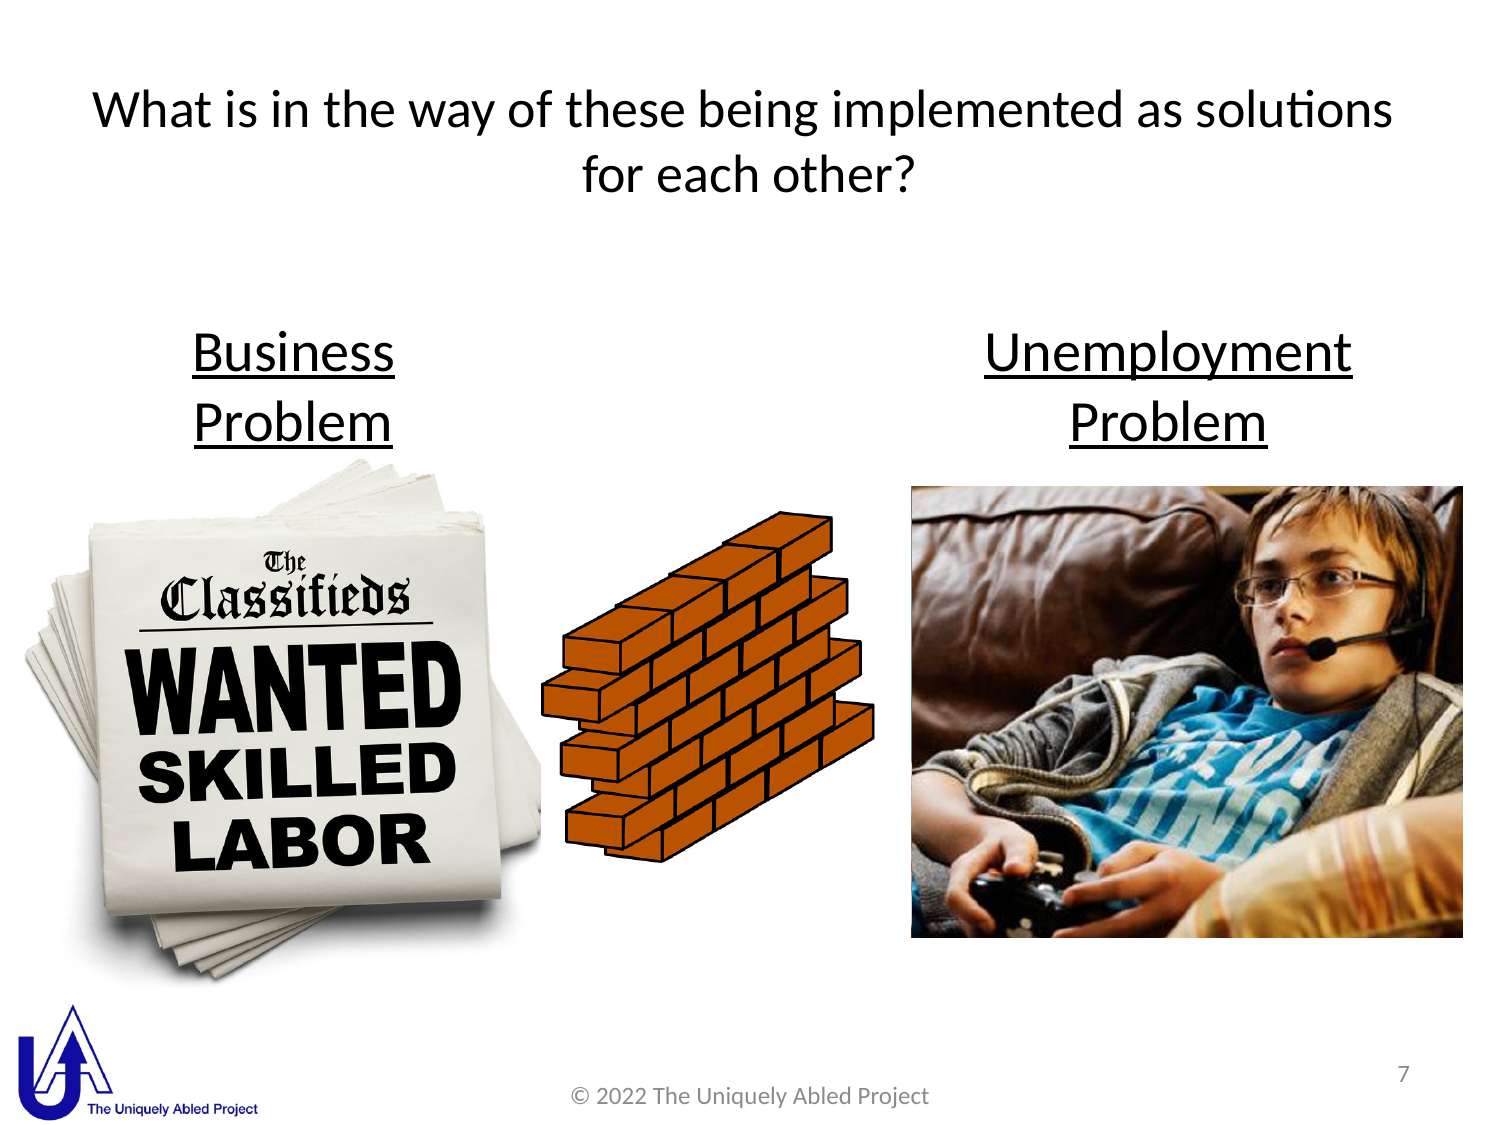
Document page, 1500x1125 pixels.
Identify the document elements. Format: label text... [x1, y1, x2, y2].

picture [12, 1001, 263, 1125]
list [0, 445, 676, 988]
picture [541, 511, 876, 863]
title What is in the way of these being implemented as solutions for each other? [75, 45, 1425, 233]
text_box Unemployment Problem [962, 305, 1375, 461]
text_box Business Problem [149, 305, 438, 444]
footer © 2022 The Uniquely Abled Project [512, 1065, 988, 1125]
slide_number 7 [1074, 1042, 1425, 1103]
picture [911, 485, 1463, 938]
